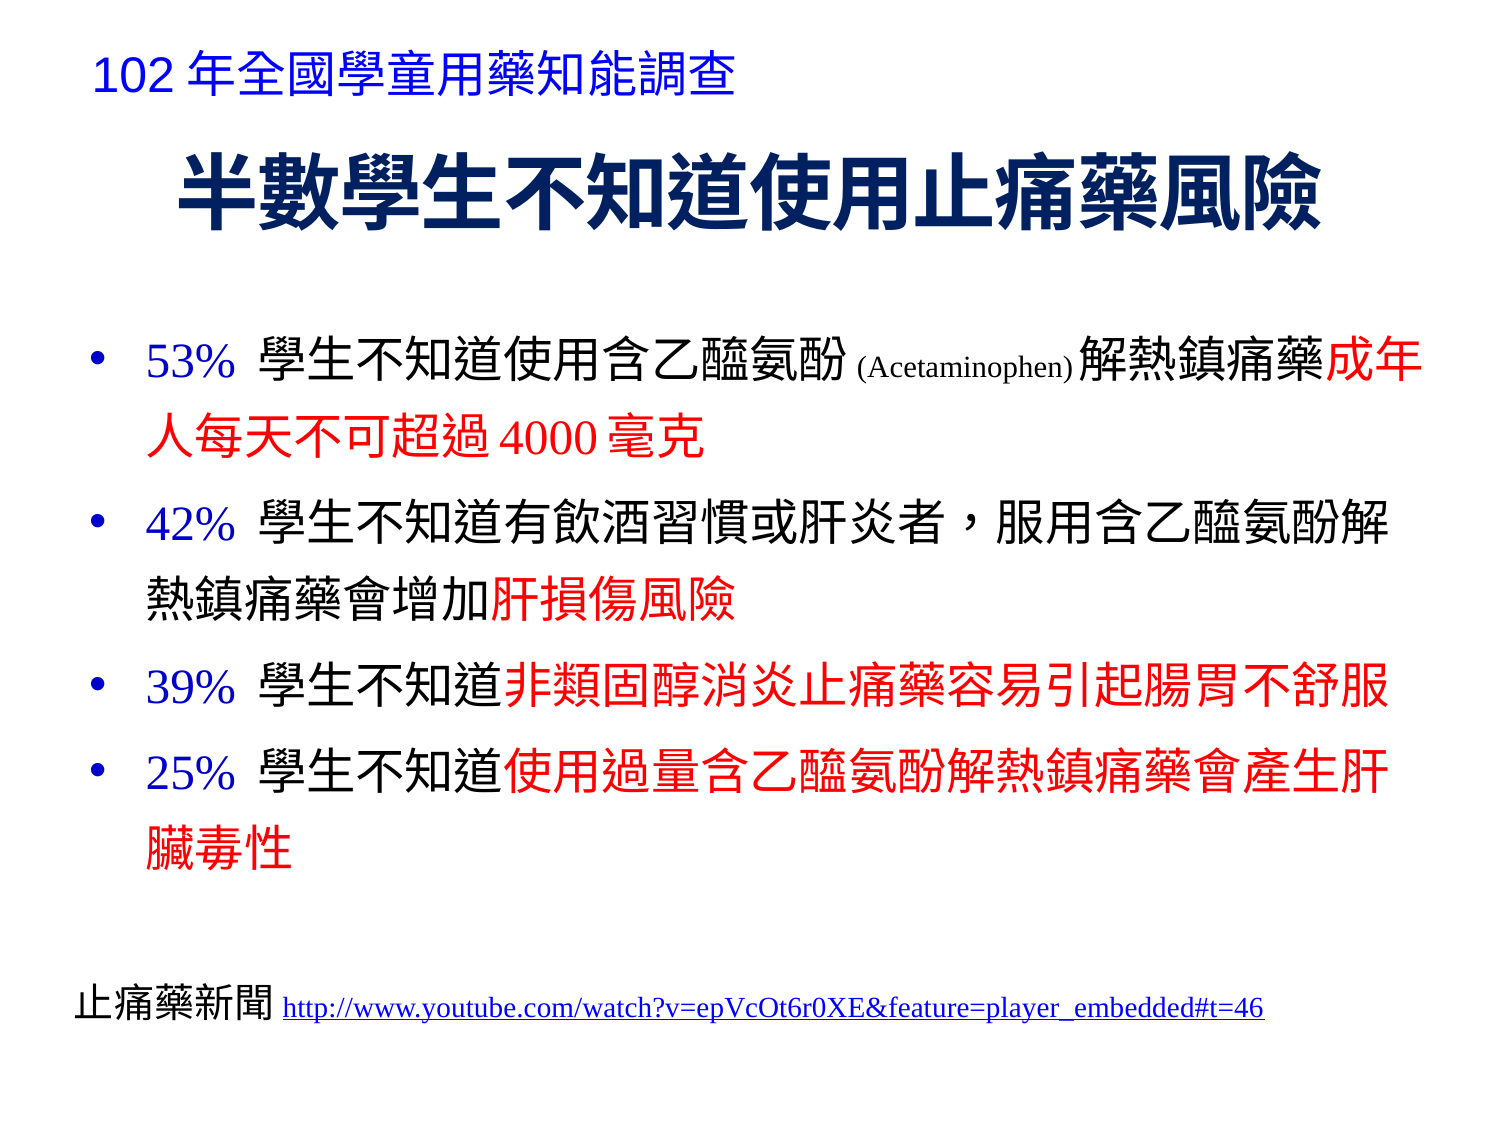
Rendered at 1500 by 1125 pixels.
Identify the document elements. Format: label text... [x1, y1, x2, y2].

text_box 102年全國學童用藥知能調查 [76, 42, 1034, 102]
list 53% 學生不知道使用含乙醯氨酚(Acetaminophen)解熱鎮痛藥成年人每天不可超過4000毫克 42% 學生不知道有飲酒習慣或肝炎者，服用含乙醯氨酚解熱鎮痛藥會增加肝損傷風險 39% 學生不知道非類固醇消炎止痛藥容易引起腸胃不舒服 25% 學生不知道使用過量含乙醯氨酚解熱鎮痛藥會產生肝臟毒性 止痛藥新聞http://www.youtube.com/watch?v=epVcOt6r0XE&feature=player_embedded#t=46 [59, 302, 1441, 1094]
title 半數學生不知道使用止痛藥風險 [75, 113, 1425, 268]
